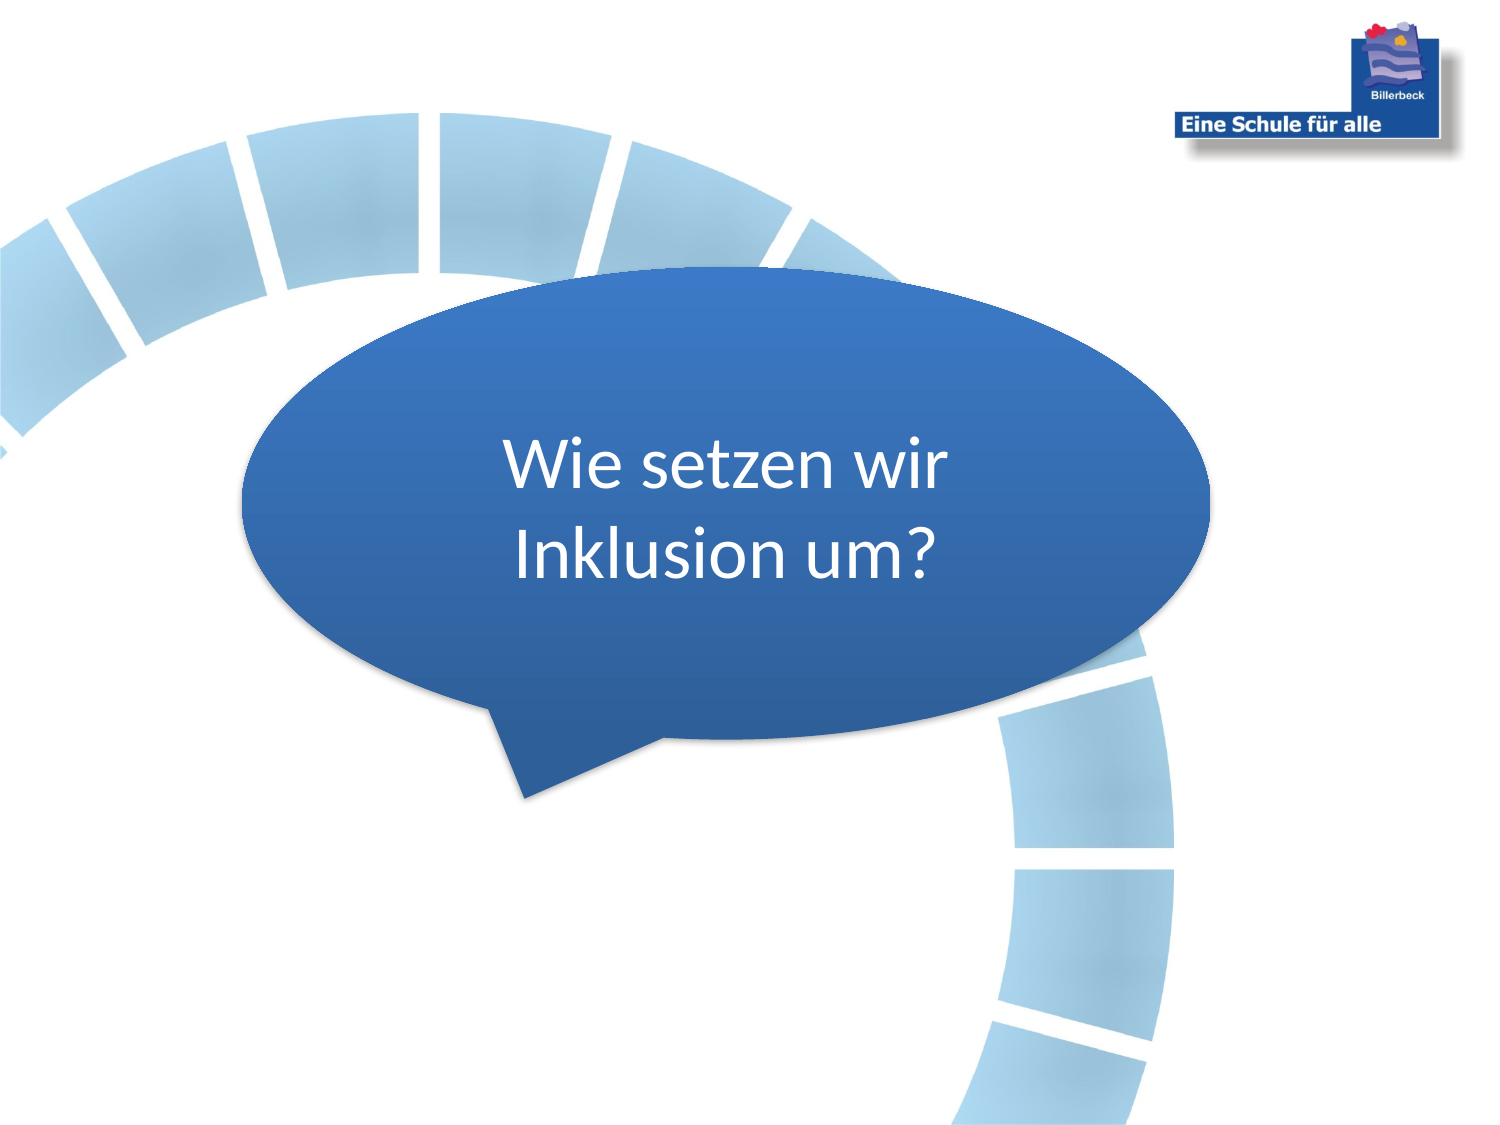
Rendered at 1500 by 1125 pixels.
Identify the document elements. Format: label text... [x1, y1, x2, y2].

picture [0, 19, 1466, 1125]
text_box Wie setzen wir Inklusion um? [241, 267, 1211, 799]
